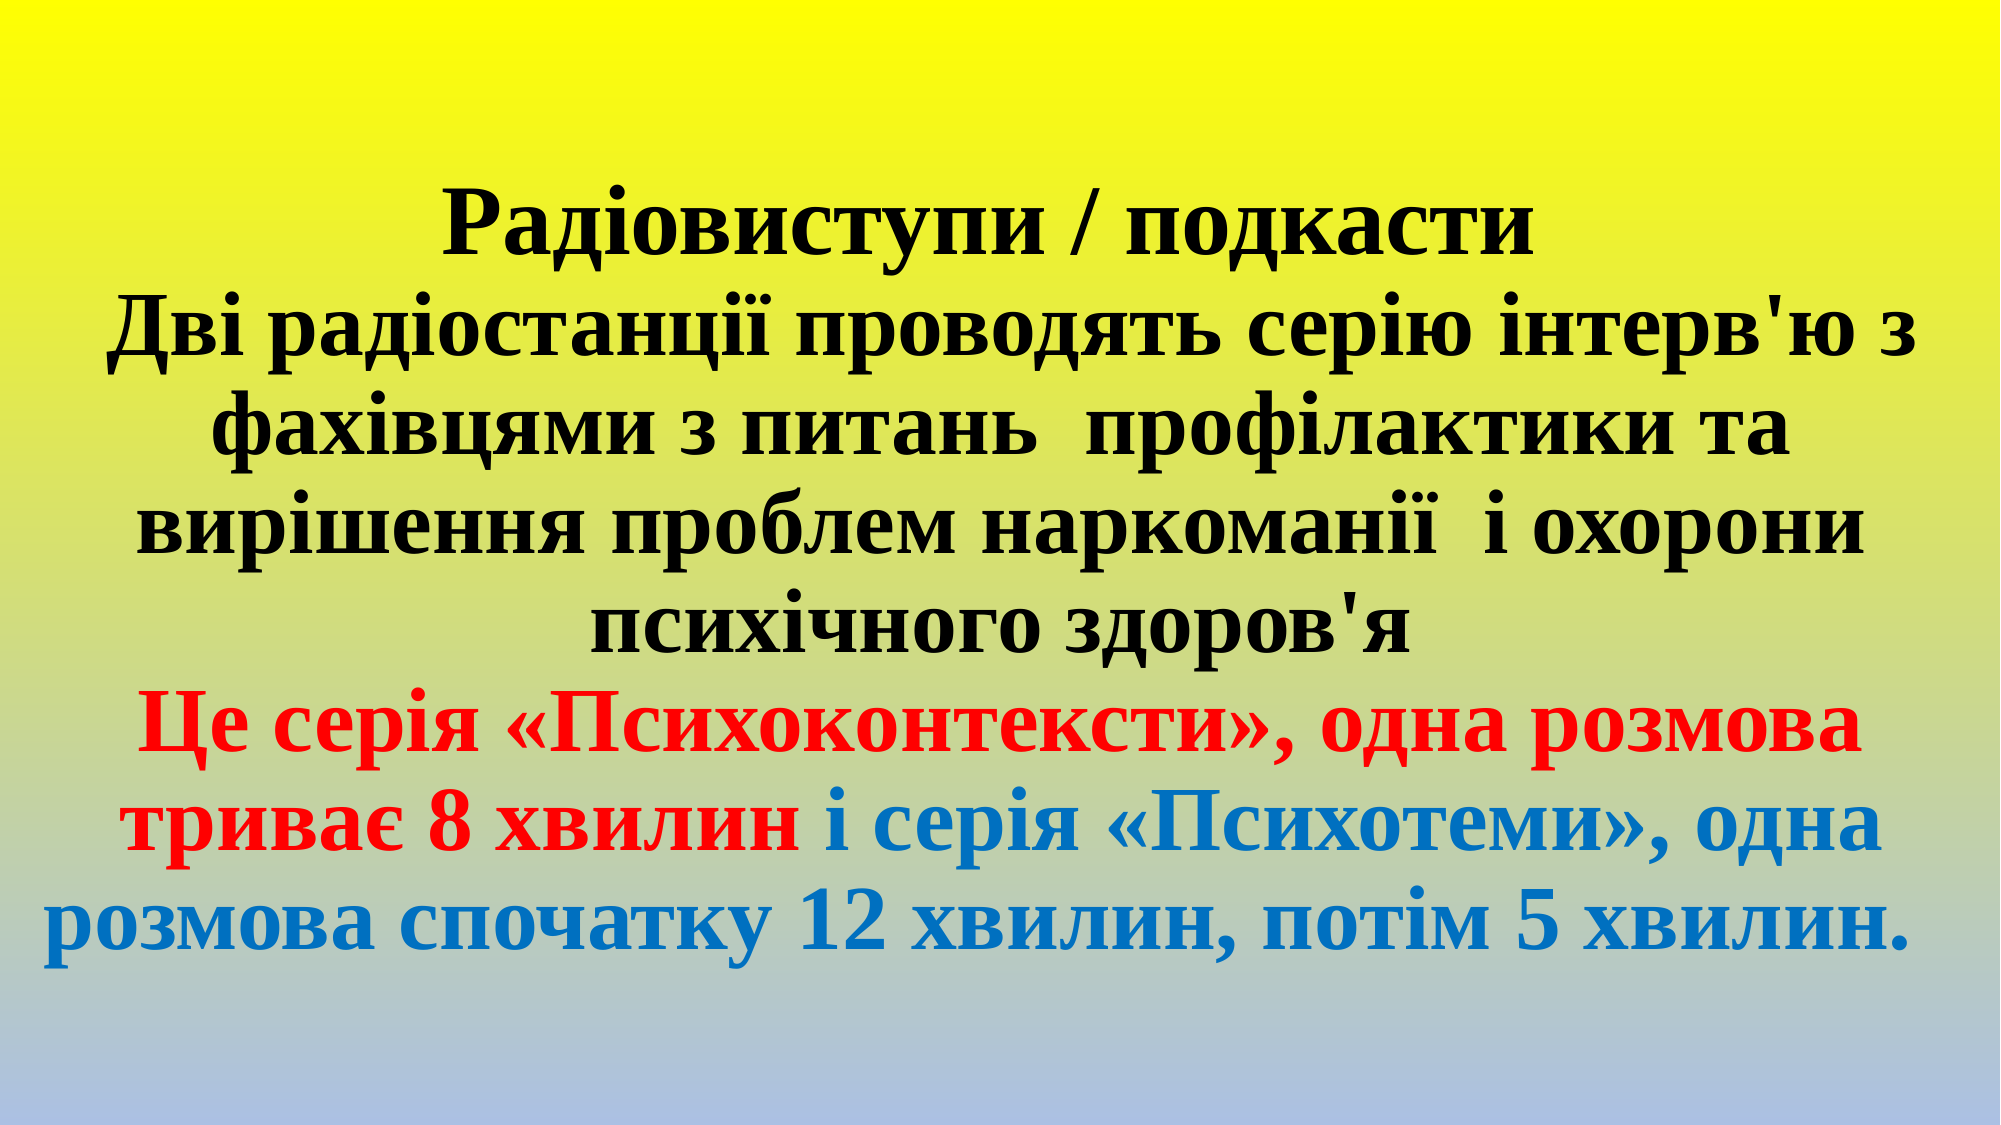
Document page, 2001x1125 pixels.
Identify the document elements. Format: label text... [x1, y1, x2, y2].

title Радіовиступи / подкасти Дві радіостанції проводять серію інтерв'ю з фахівцями з питань профілактики та вирішення проблем наркоманії і охорони психічного здоров'я Це серія «Психоконтексти», одна розмова триває 8 хвилин і серія «Психотеми», одна розмова спочатку 12 хвилин, потім 5 хвилин. [24, 27, 1980, 1111]
